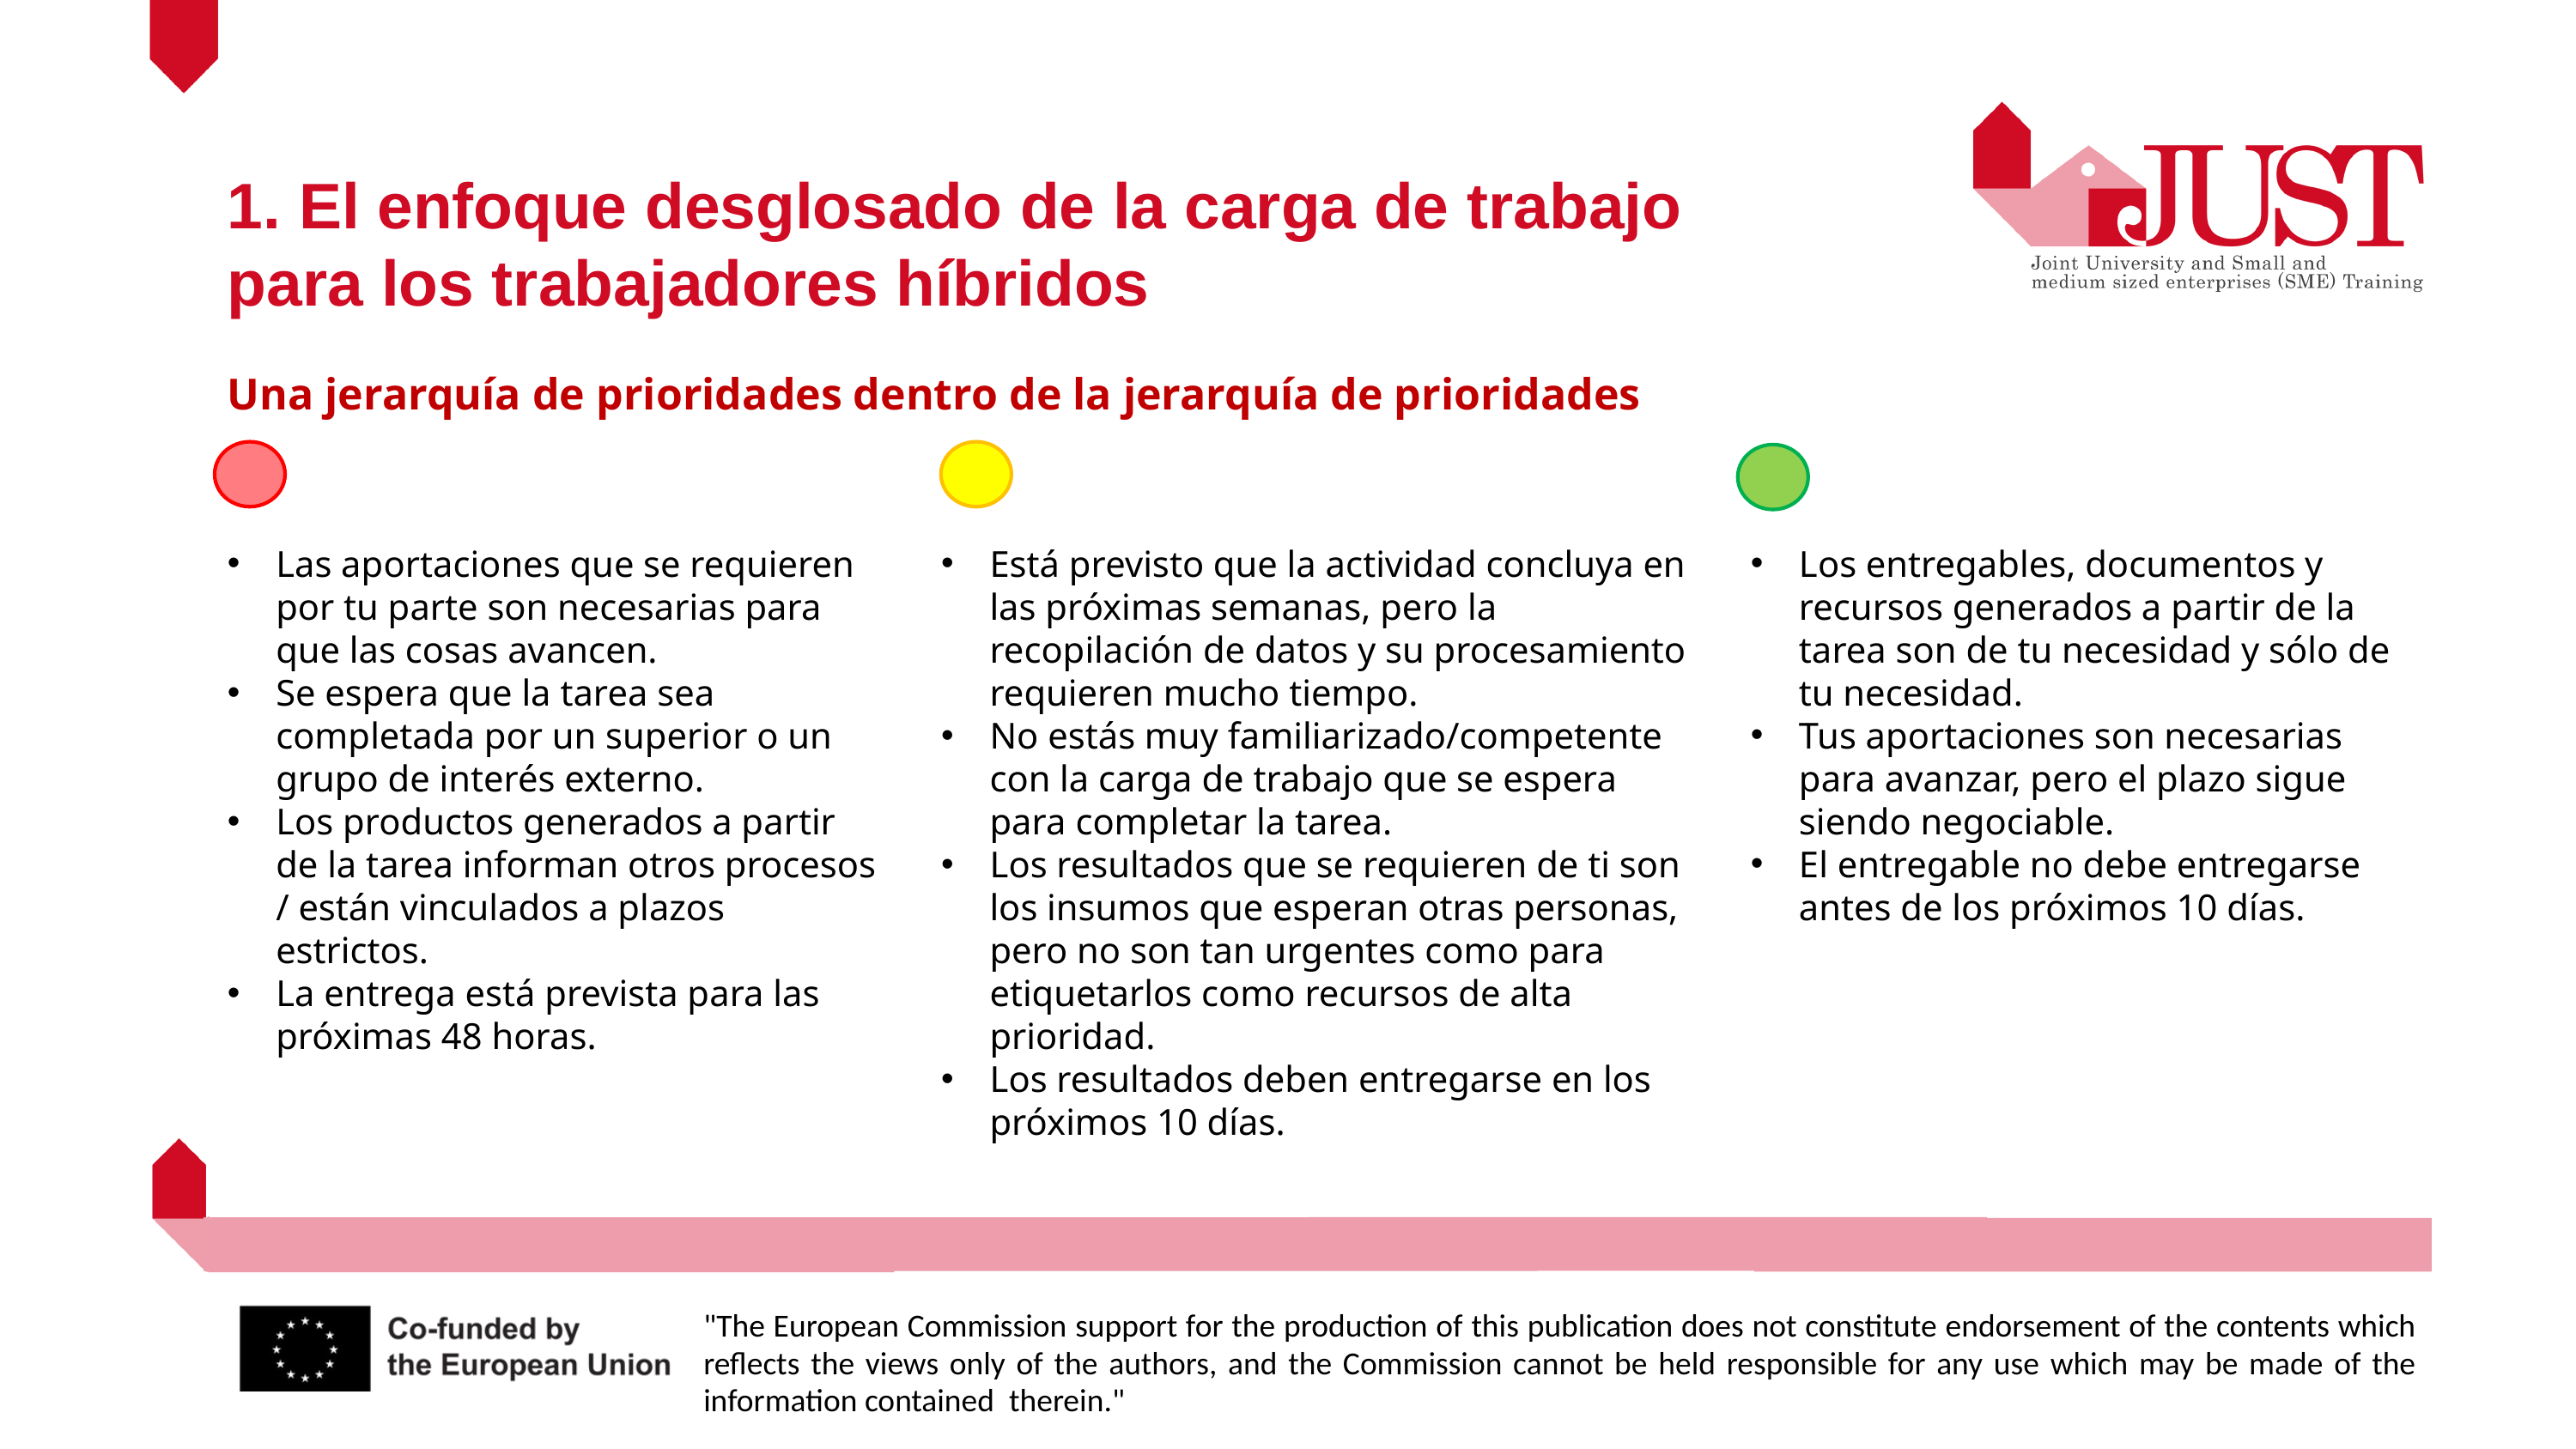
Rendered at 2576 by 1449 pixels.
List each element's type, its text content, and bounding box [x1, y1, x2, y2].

text_box [1737, 444, 1808, 510]
picture [144, 1133, 210, 1287]
text_box 1. El enfoque desglosado de la carga de trabajo para los trabajadores híbridos [214, 158, 1813, 326]
picture [144, 0, 228, 100]
text_box Una jerarquía de prioridades dentro de la jerarquía de prioridades [214, 361, 2419, 426]
text_box Está previsto que la actividad concluya en las próximas semanas, pero la recopilación de datos y su procesamiento requieren mucho tiempo. No estás muy familiarizado/competente con la carga de trabajo que se espera para completar la tarea. Los resultados que se requieren de ti son los insumos que esperan otras personas, pero no son tan urgentes como para etiquetarlos como recursos de alta prioridad. Los resultados deben entregarse en los próximos 10 días. [928, 406, 1704, 1192]
picture [1965, 96, 2432, 302]
text_box [940, 441, 1012, 507]
text_box Las aportaciones que se requieren por tu parte son necesarias para que las cosas avancen. Se espera que la tarea sea completada por un superior o un grupo de interés externo. Los productos generados a partir de la tarea informan otros procesos / están vinculados a plazos estrictos. La entrega está prevista para las próximas 48 horas. [214, 406, 896, 1149]
text_box Los entregables, documentos y recursos generados a partir de la tarea son de tu necesidad y sólo de tu necesidad. Tus aportaciones son necesarias para avanzar, pero el plazo sigue siendo negociable. El entregable no debe entregarse antes de los próximos 10 días. [1737, 405, 2419, 934]
text_box [214, 441, 286, 507]
picture [233, 1300, 702, 1391]
